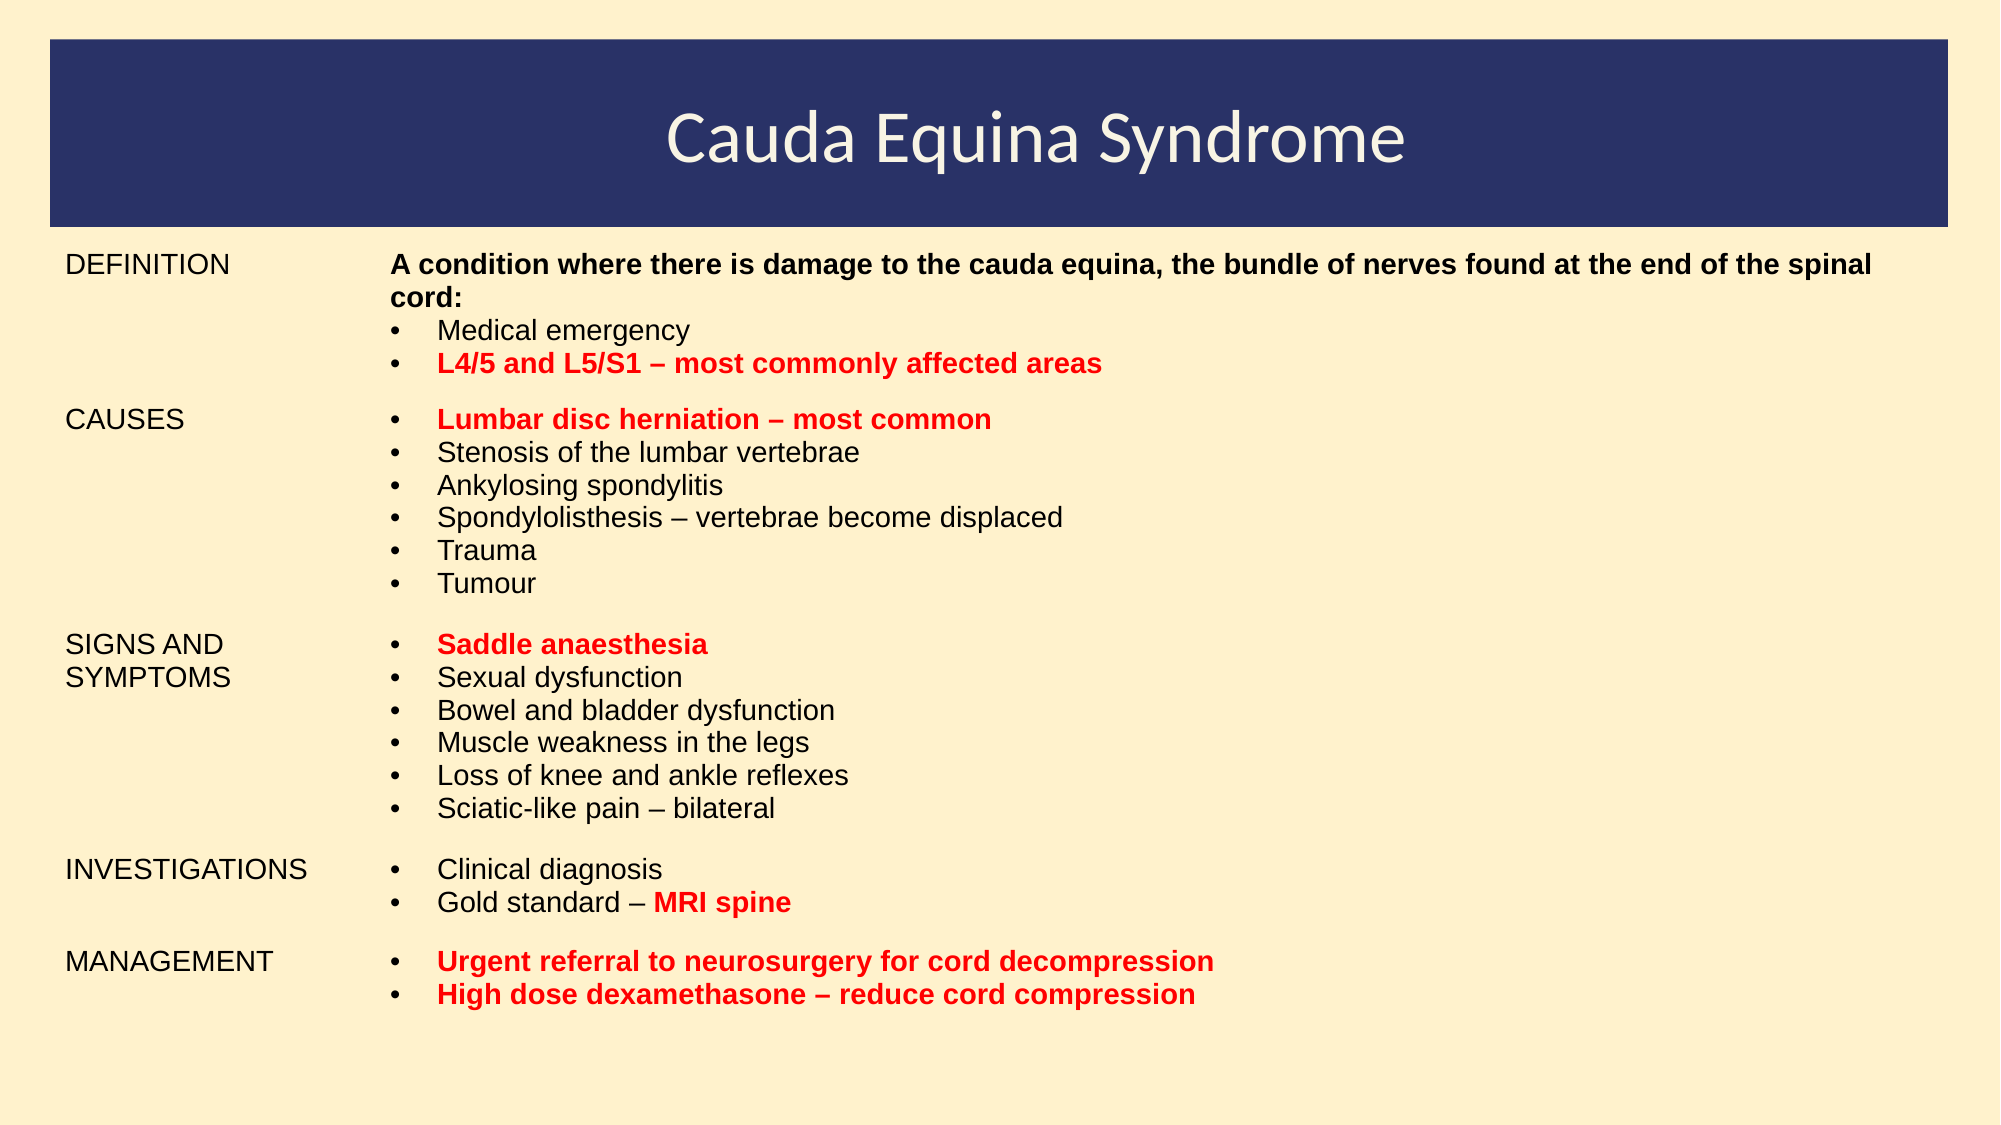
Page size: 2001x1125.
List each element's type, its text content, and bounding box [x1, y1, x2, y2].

text_box Cauda Equina Syndrome [651, 80, 1632, 185]
table_cell Saddle anaesthesia Sexual dysfunction Bowel and bladder dysfunction Muscle weakness in the legs Loss of knee and ankle reflexes Sciatic-like pain – bilateral [375, 620, 1946, 845]
table_header A condition where there is damage to the cauda equina, the bundle of nerves found at the end of the spinal cord: Medical emergency L4/5 and L5/S1 – most commonly affected areas [375, 241, 1946, 396]
table_cell Clinical diagnosis Gold standard – MRI spine [375, 845, 1946, 938]
table_header DEFINITION [50, 241, 375, 396]
text_box [50, 39, 1948, 227]
table_cell INVESTIGATIONS [50, 845, 375, 938]
table_cell Lumbar disc herniation – most common Stenosis of the lumbar vertebrae Ankylosing spondylitis Spondylolisthesis – vertebrae become displaced Trauma Tumour [375, 396, 1946, 620]
table_cell SIGNS AND SYMPTOMS [50, 620, 375, 845]
table_cell MANAGEMENT [50, 938, 375, 1030]
table_cell Urgent referral to neurosurgery for cord decompression High dose dexamethasone – reduce cord compression [375, 938, 1946, 1030]
table_cell CAUSES [50, 396, 375, 620]
